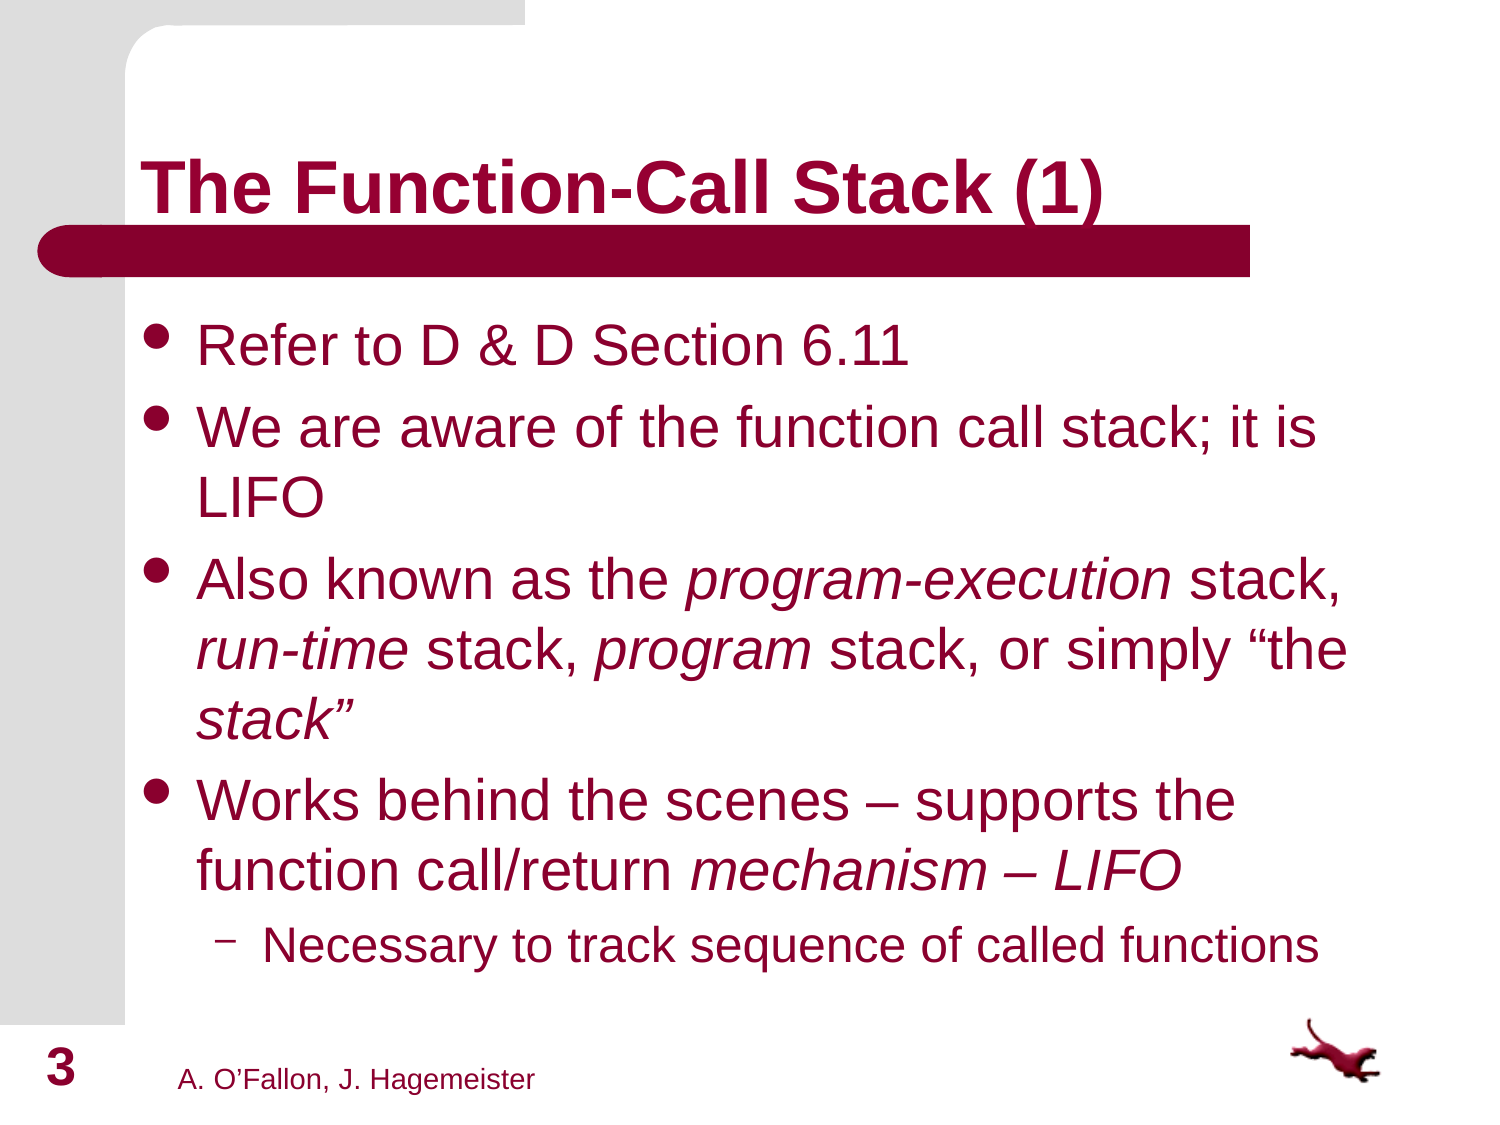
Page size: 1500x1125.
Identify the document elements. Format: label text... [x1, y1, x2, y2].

picture [1275, 1012, 1400, 1091]
slide_number A. O’Fallon, J. Hagemeister [162, 1025, 725, 1103]
slide_number 3 [13, 1023, 111, 1105]
list Refer to D & D Section 6.11 We are aware of the function call stack; it is LIFO Also known as the program-execution stack, run-time stack, program stack, or simply “the stack” Works behind the scenes – supports the function call/return mechanism – LIFO Necessary to track sequence of called functions [125, 299, 1387, 911]
title The Function-Call Stack (1) [125, 50, 1425, 238]
